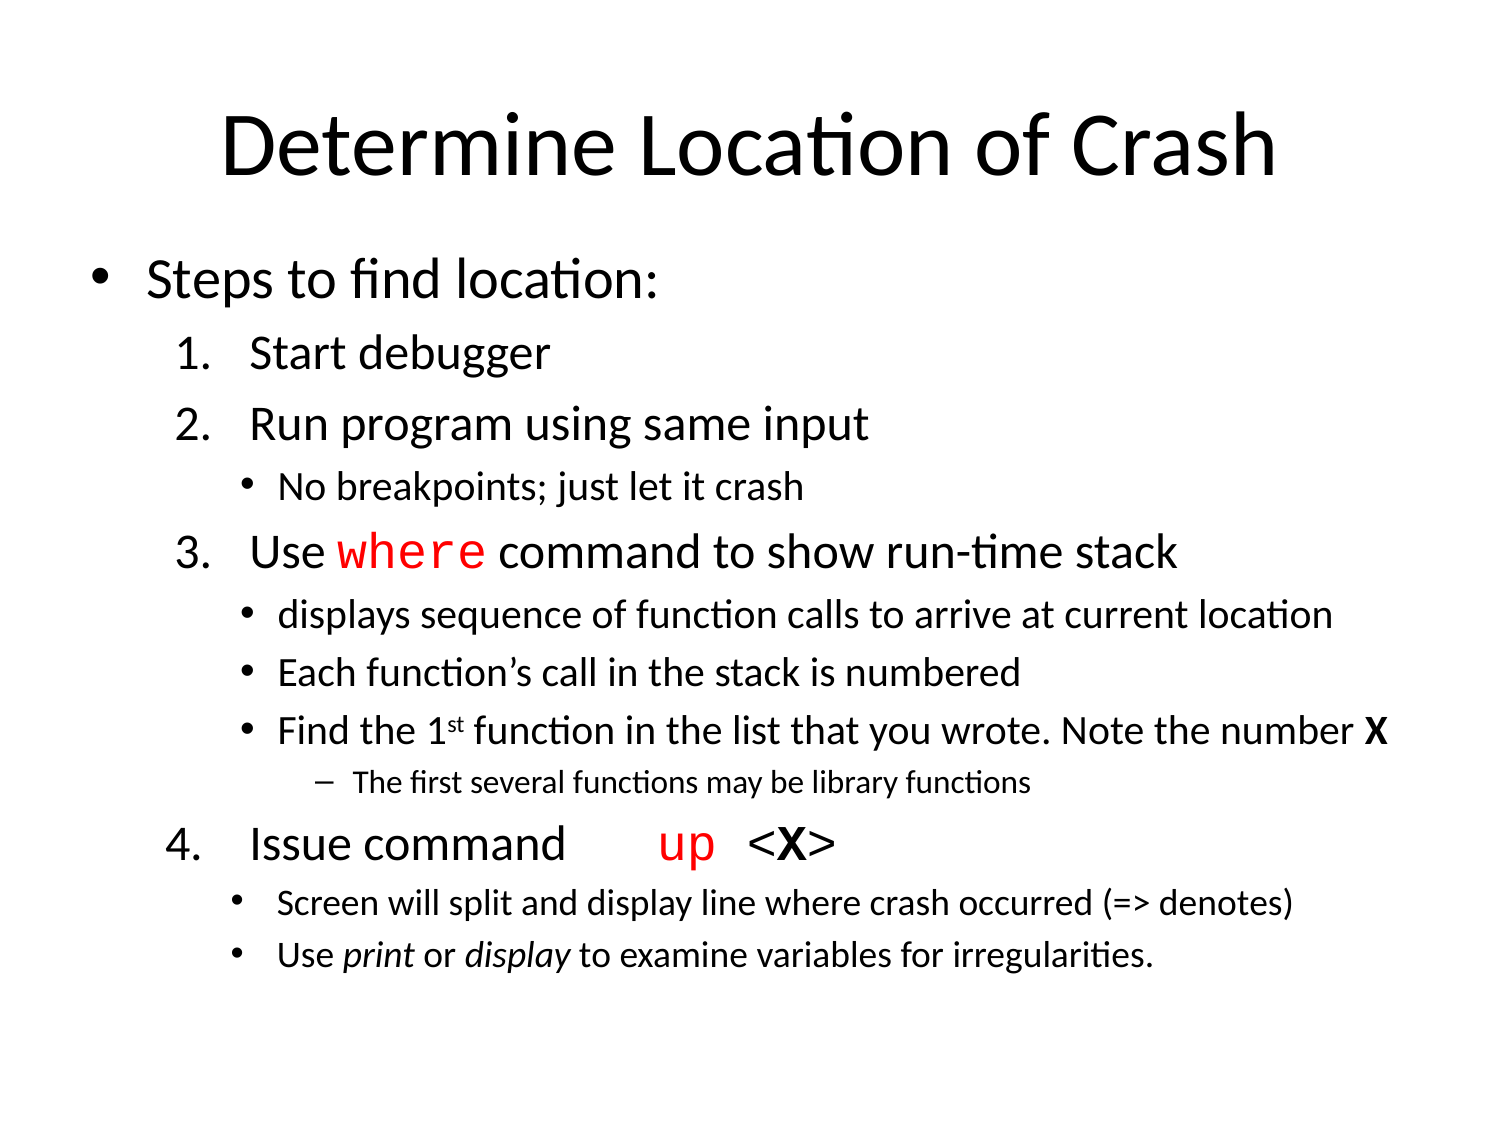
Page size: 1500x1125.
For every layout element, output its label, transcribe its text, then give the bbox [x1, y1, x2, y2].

list Steps to find location: Start debugger Run program using same input No breakpoints; just let it crash Use where command to show run-time stack displays sequence of function calls to arrive at current location Each function’s call in the stack is numbered Find the 1st function in the list that you wrote. Note the number X The first several functions may be library functions Issue command up <X> Screen will split and display line where crash occurred (=> denotes) Use print or display to examine variables for irregularities. [75, 232, 1425, 1005]
title Determine Location of Crash [75, 45, 1425, 232]
